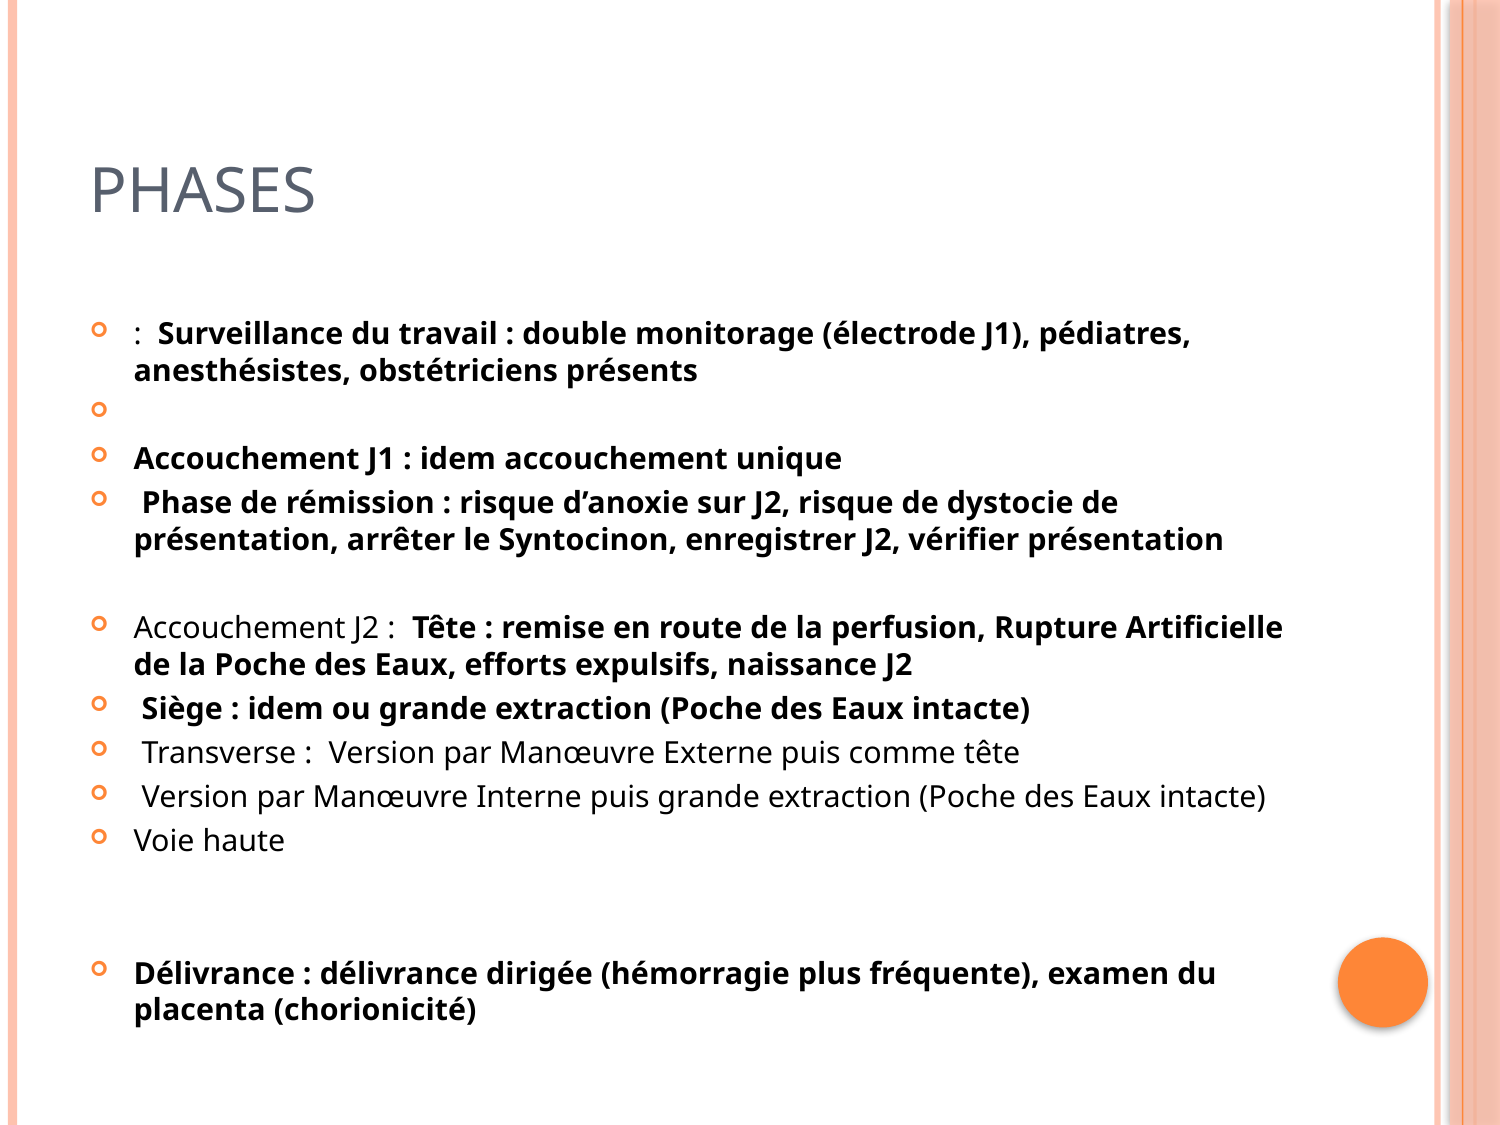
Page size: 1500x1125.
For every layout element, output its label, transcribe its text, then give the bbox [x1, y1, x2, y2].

title Phases [75, 45, 1300, 233]
list : Surveillance du travail : double monitorage (électrode J1), pédiatres, anesthésistes, obstétriciens présents Accouchement J1 : idem accouchement unique Phase de rémission : risque d’anoxie sur J2, risque de dystocie de présentation, arrêter le Syntocinon, enregistrer J2, vérifier présentation Accouchement J2 : Tête : remise en route de la perfusion, Rupture Artificielle de la Poche des Eaux, efforts expulsifs, naissance J2 Siège : idem ou grande extraction (Poche des Eaux intacte) Transverse : Version par Manœuvre Externe puis comme tête Version par Manœuvre Interne puis grande extraction (Poche des Eaux intacte) Voie haute Délivrance : délivrance dirigée (hémorragie plus fréquente), examen du placenta (chorionicité) [75, 262, 1300, 1062]
